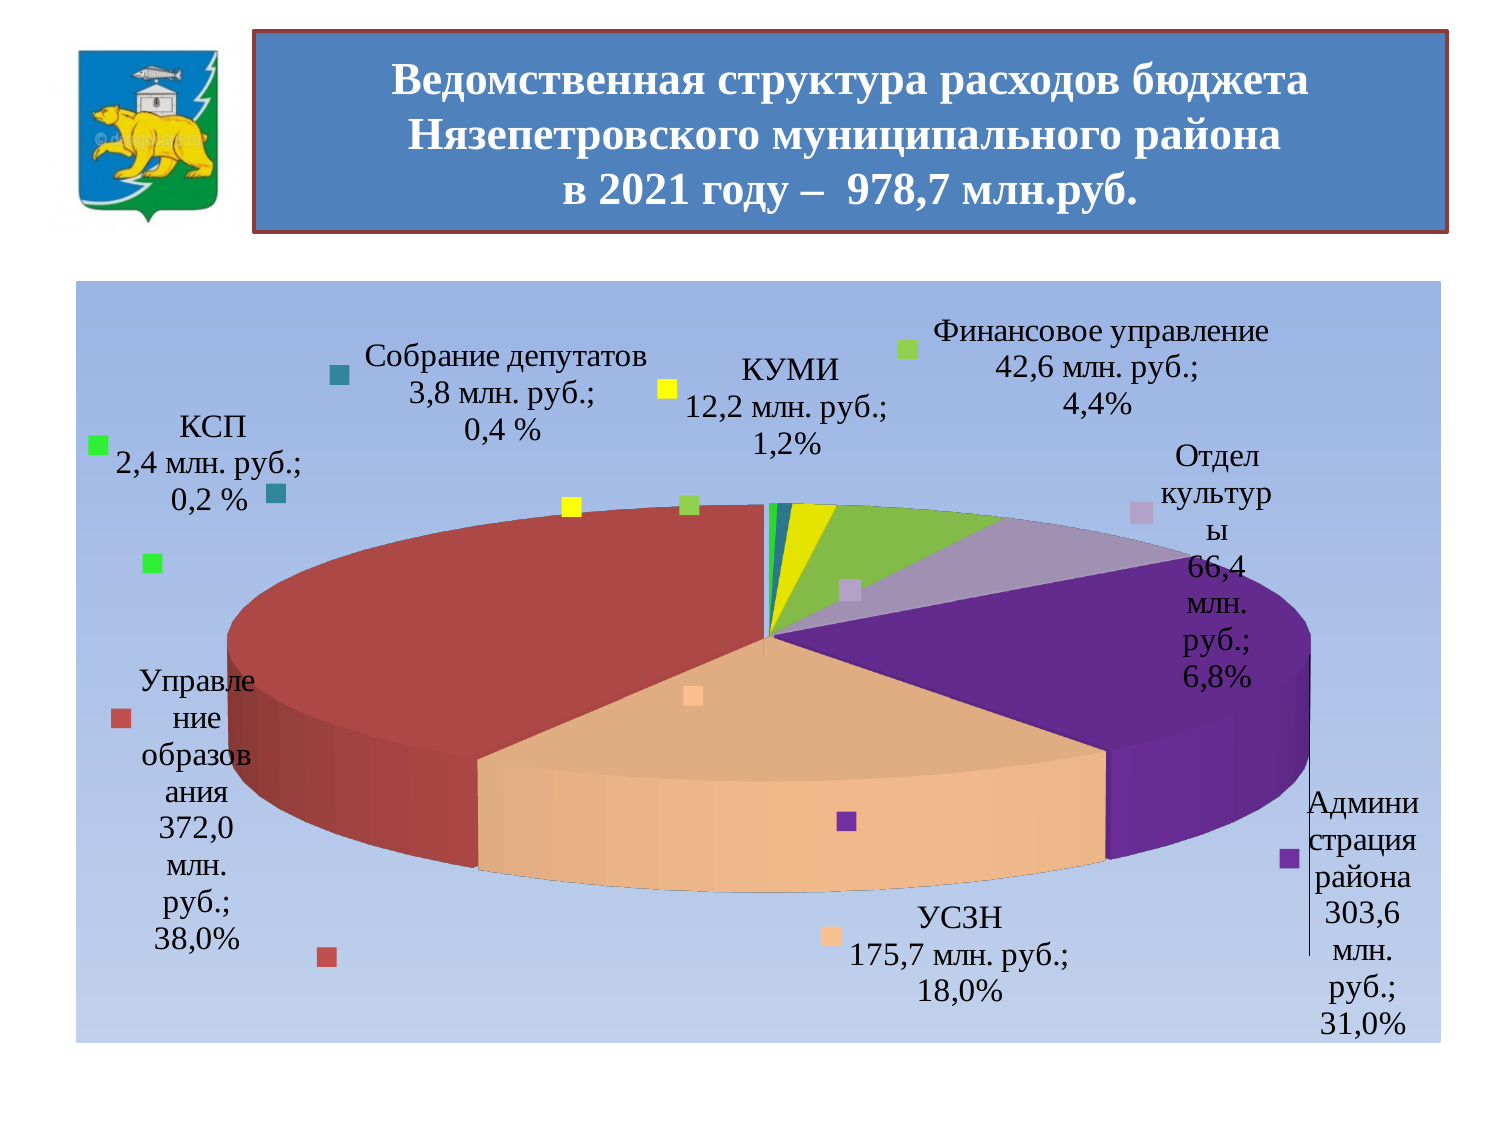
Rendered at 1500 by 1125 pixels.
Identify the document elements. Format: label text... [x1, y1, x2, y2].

picture [52, 42, 243, 232]
title Ведомственная структура расходов бюджета Нязепетровского муниципального района в 2021 году – 978,7 млн.руб. [252, 29, 1449, 234]
chart [76, 266, 1448, 1043]
